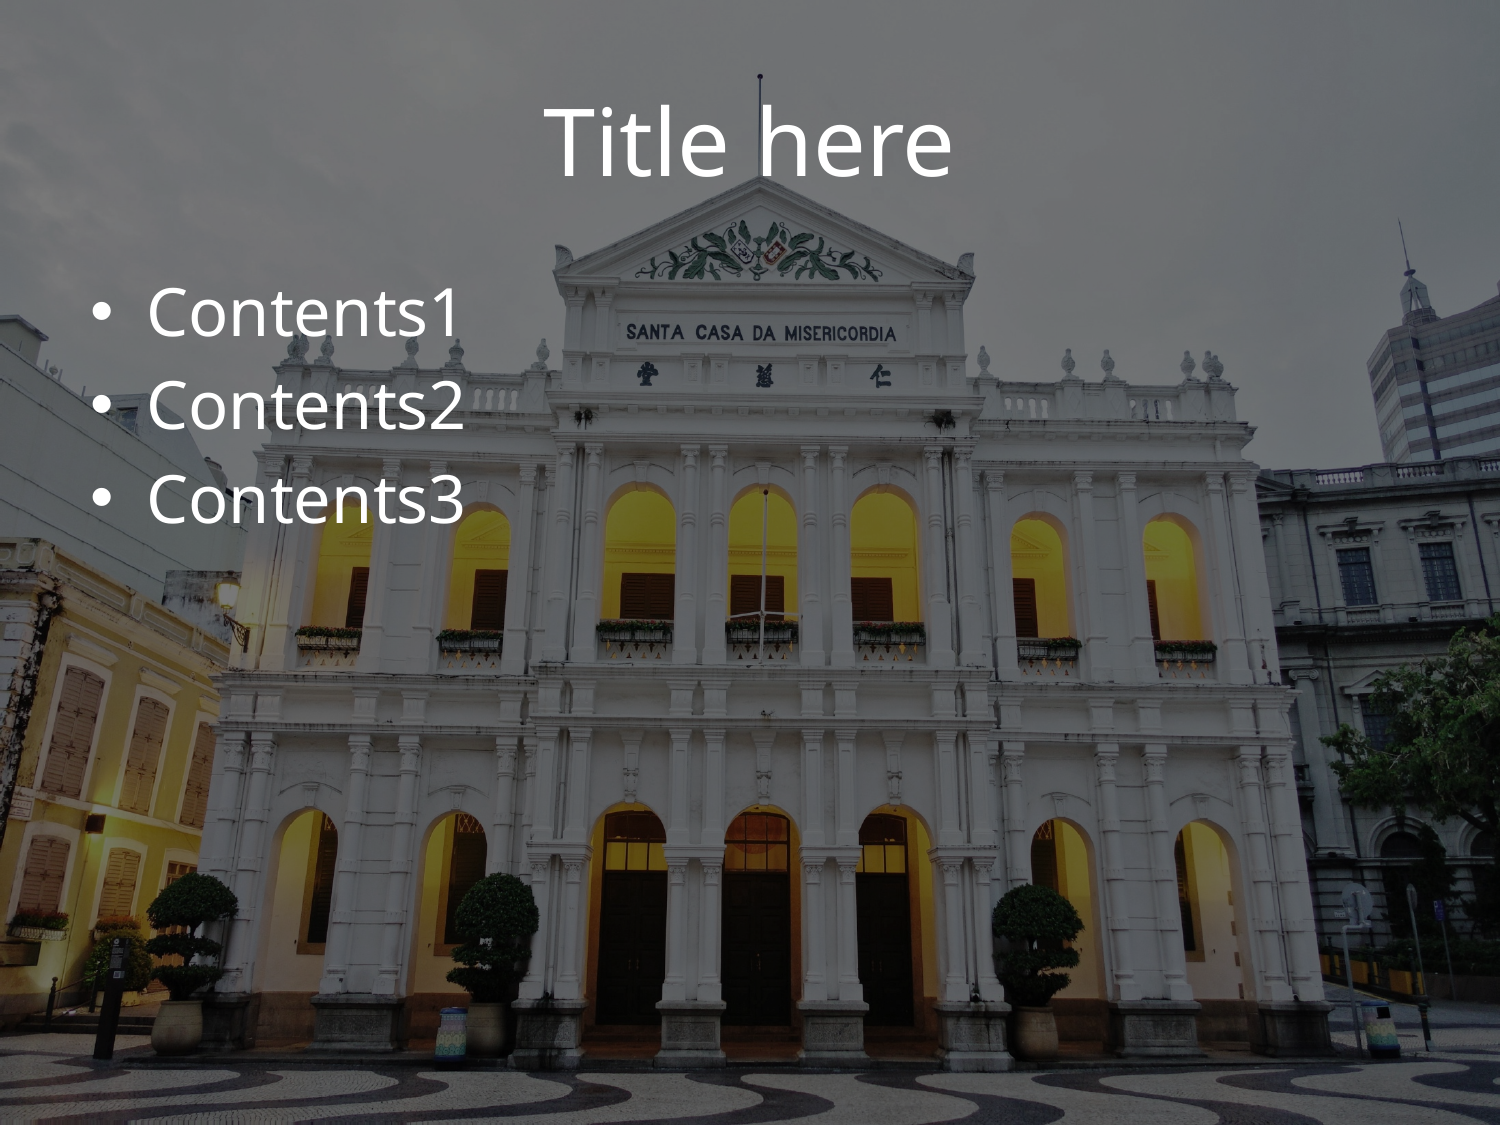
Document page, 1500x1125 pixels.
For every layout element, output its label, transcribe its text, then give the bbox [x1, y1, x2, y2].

title Title here [75, 45, 1425, 233]
list Contents1 Contents2 Contents3 [75, 262, 1425, 1005]
text_box [0, 0, 1500, 1125]
